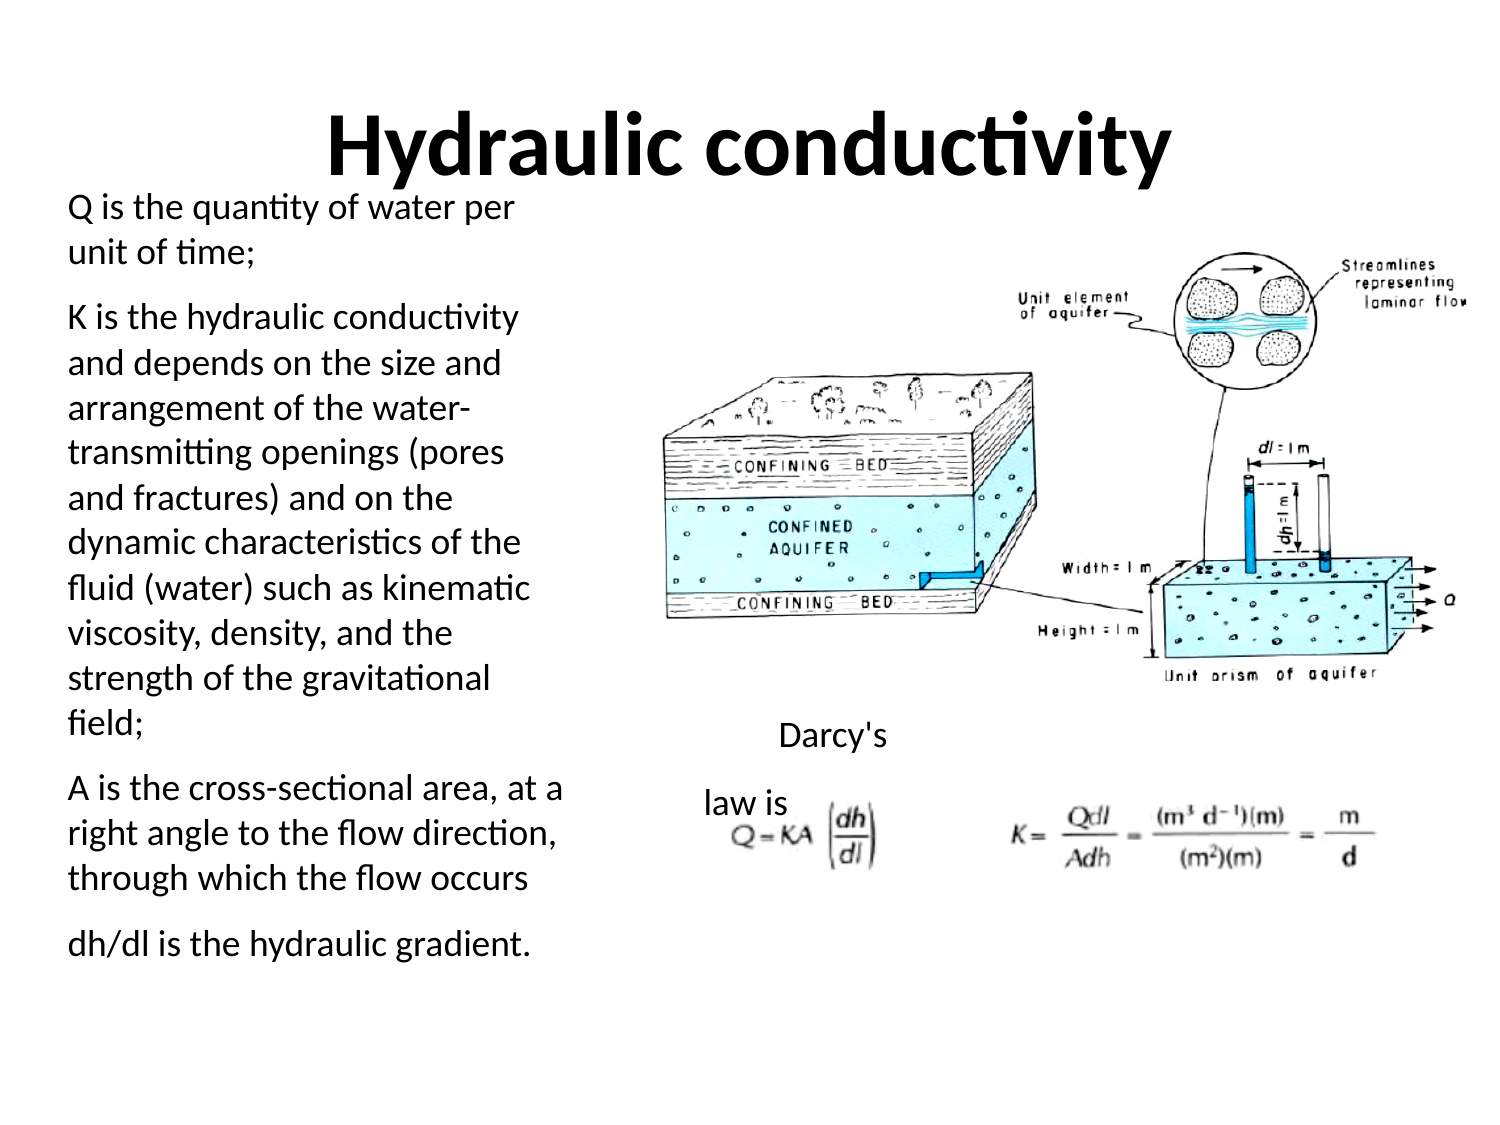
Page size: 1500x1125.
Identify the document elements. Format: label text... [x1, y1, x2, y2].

text_box Darcy's law is [688, 689, 921, 763]
title Hydraulic conductivity [75, 45, 1425, 233]
picture [997, 786, 1385, 875]
picture [642, 231, 1467, 681]
picture [726, 786, 884, 875]
text_box Q is the quantity of water per unit of time; K is the hydraulic conductivity and depends on the size and arrangement of the water-transmitting openings (pores and fractures) and on the dynamic characteristics of the fluid (water) such as kinematic viscosity, density, and the strength of the gravitational field; A is the cross-sectional area, at a right angle to the flow direction, through which the flow occurs dh/dl is the hydraulic gradient. [52, 174, 585, 972]
